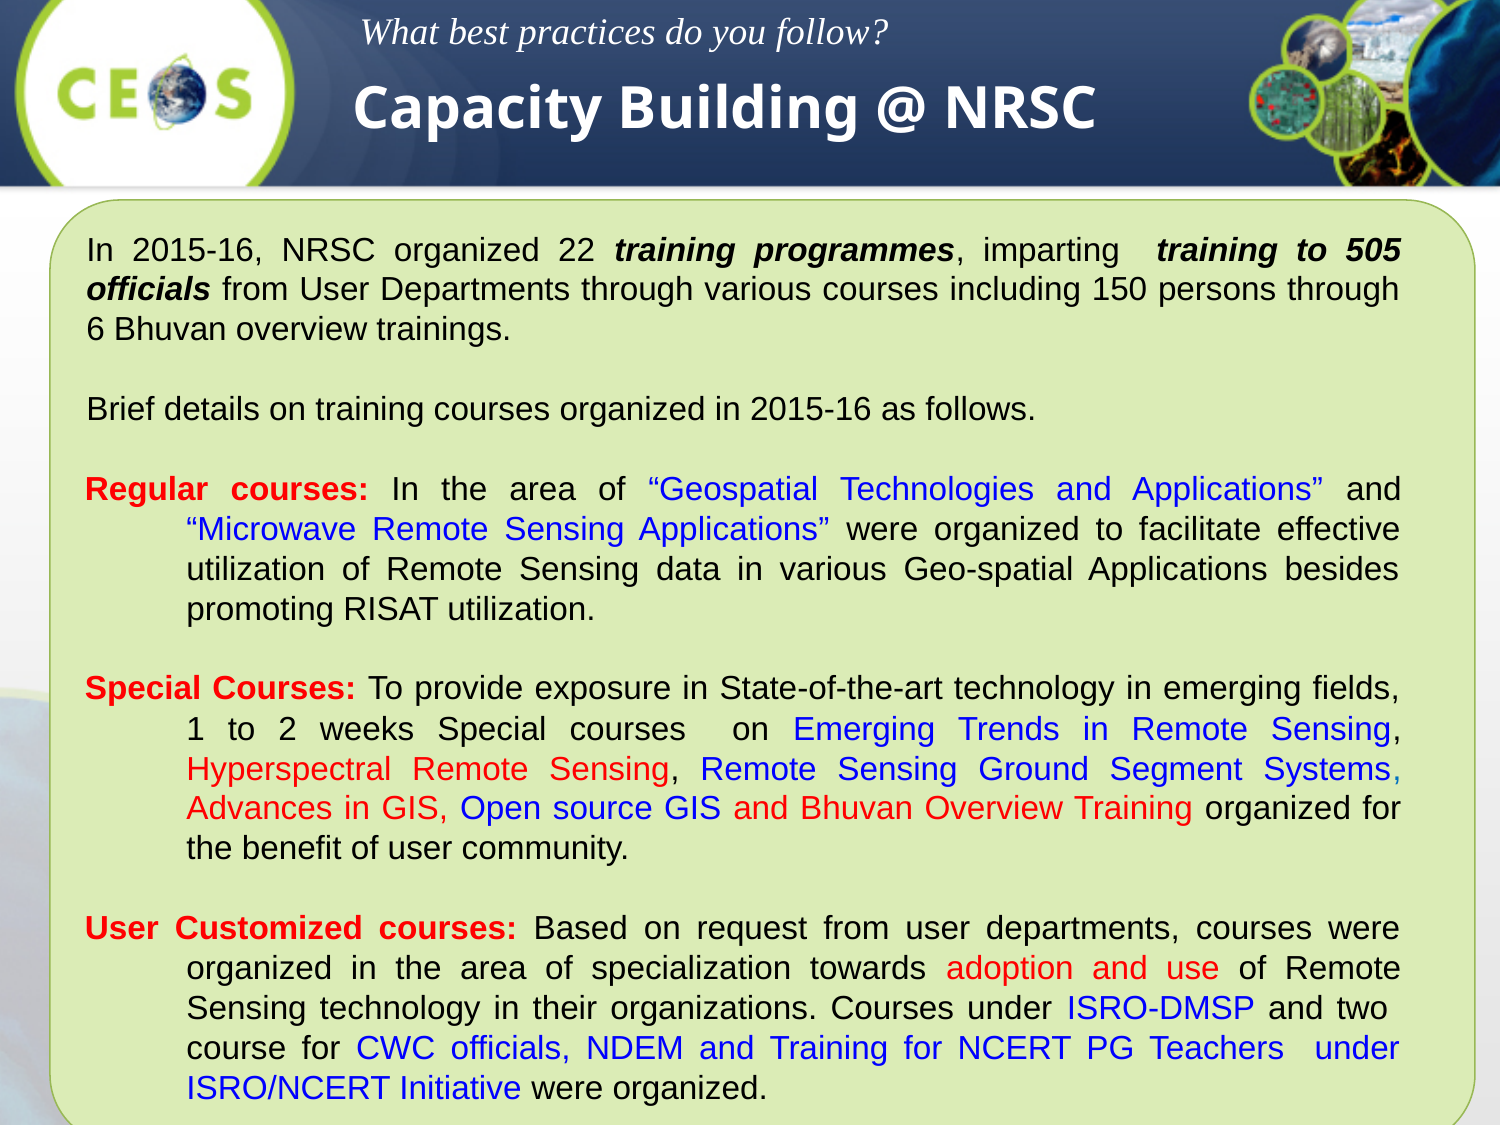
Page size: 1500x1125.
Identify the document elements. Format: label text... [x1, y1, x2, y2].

text_box In 2015-16, NRSC organized 22 training programmes, imparting training to 505 officials from User Departments through various courses including 150 persons through 6 Bhuvan overview trainings. Brief details on training courses organized in 2015-16 as follows. Regular courses: In the area of “Geospatial Technologies and Applications” and “Microwave Remote Sensing Applications” were organized to facilitate effective utilization of Remote Sensing data in various Geo-spatial Applications besides promoting RISAT utilization. Special Courses: To provide exposure in State-of-the-art technology in emerging fields, 1 to 2 weeks Special courses on Emerging Trends in Remote Sensing, Hyperspectral Remote Sensing, Remote Sensing Ground Segment Systems, Advances in GIS, Open source GIS and Bhuvan Overview Training organized for the benefit of user community. User Customized courses: Based on request from user departments, courses were organized in the area of specialization towards adoption and use of Remote Sensing technology in their organizations. Courses under ISRO-DMSP and two course for CWC officials, NDEM and Training for NCERT PG Teachers under ISRO/NCERT Initiative were organized. [49, 199, 1476, 1125]
picture [0, 0, 1500, 1125]
text_box What best practices do you follow? [344, 0, 914, 59]
list Capacity Building @ NRSC [337, 62, 1150, 150]
